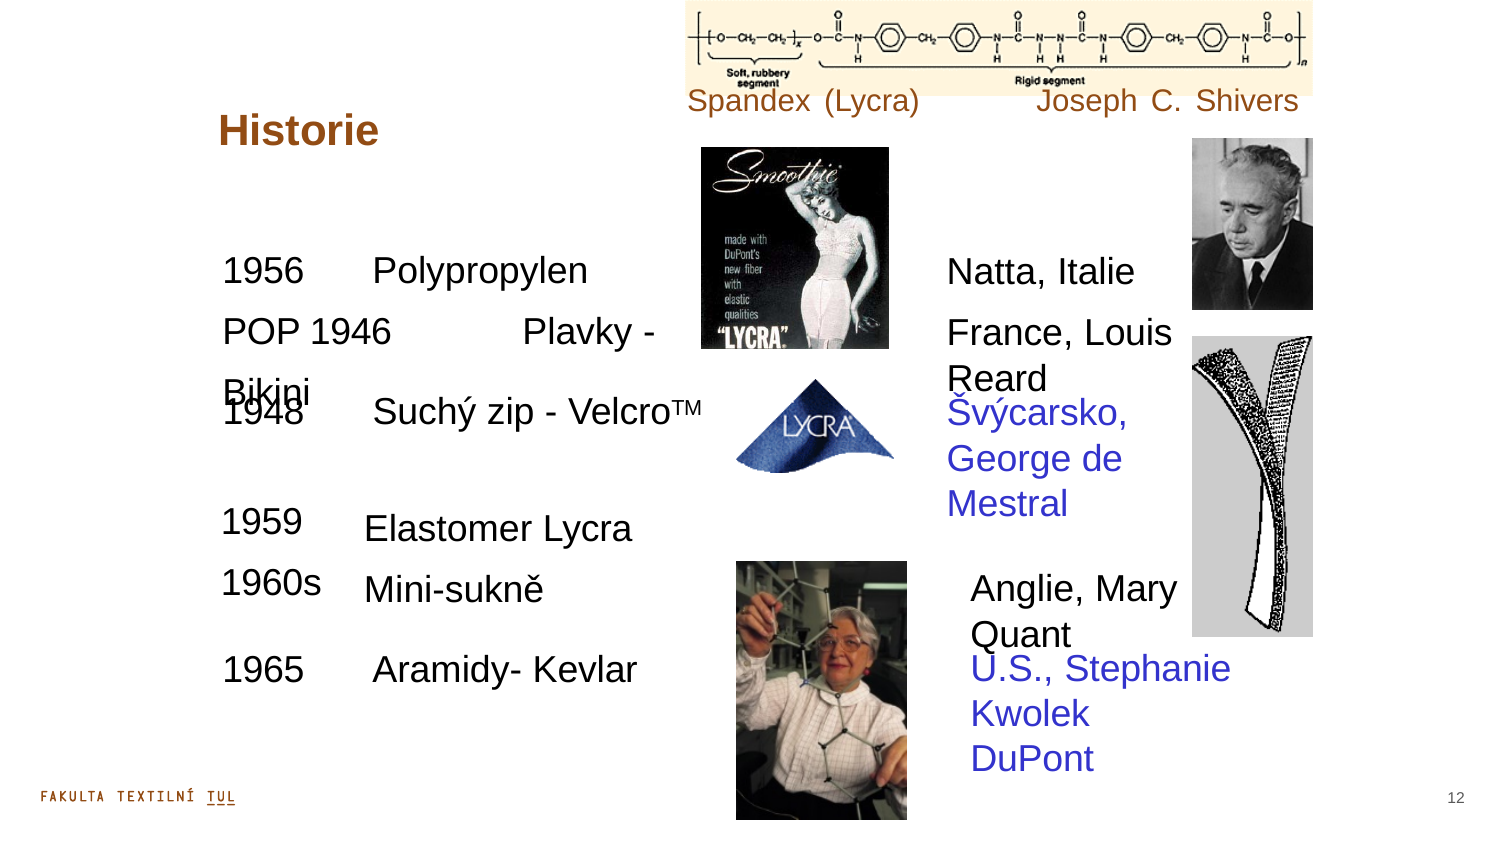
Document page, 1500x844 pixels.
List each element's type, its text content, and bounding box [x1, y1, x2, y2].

slide_number 12 [1431, 772, 1481, 823]
picture [1191, 336, 1313, 638]
text_box 1948 Suchý zip - VelcroTM [217, 385, 709, 433]
text_box Historie [217, 101, 558, 155]
picture [736, 561, 908, 820]
text_box Anglie, Mary Quant U.S., Stephanie Kwolek DuPont [968, 563, 1240, 779]
text_box Elastomer Lycra Mini-sukně [362, 486, 637, 610]
picture [1191, 138, 1313, 310]
picture [736, 379, 894, 473]
text_box 1959 1960s [220, 479, 327, 603]
text_box 1956 Polypropylen POP 1946 Plavky - Bikini [220, 229, 673, 385]
title Spandex (Lycra) Joseph C. Shivers [684, 78, 1300, 222]
picture [685, 0, 1313, 96]
text_box 1965 Aramidy- Kevlar [220, 643, 643, 691]
picture [701, 147, 890, 349]
text_box Natta, Italie France, Louis Reard Švýcarsko, George de Mestral [945, 229, 1176, 525]
